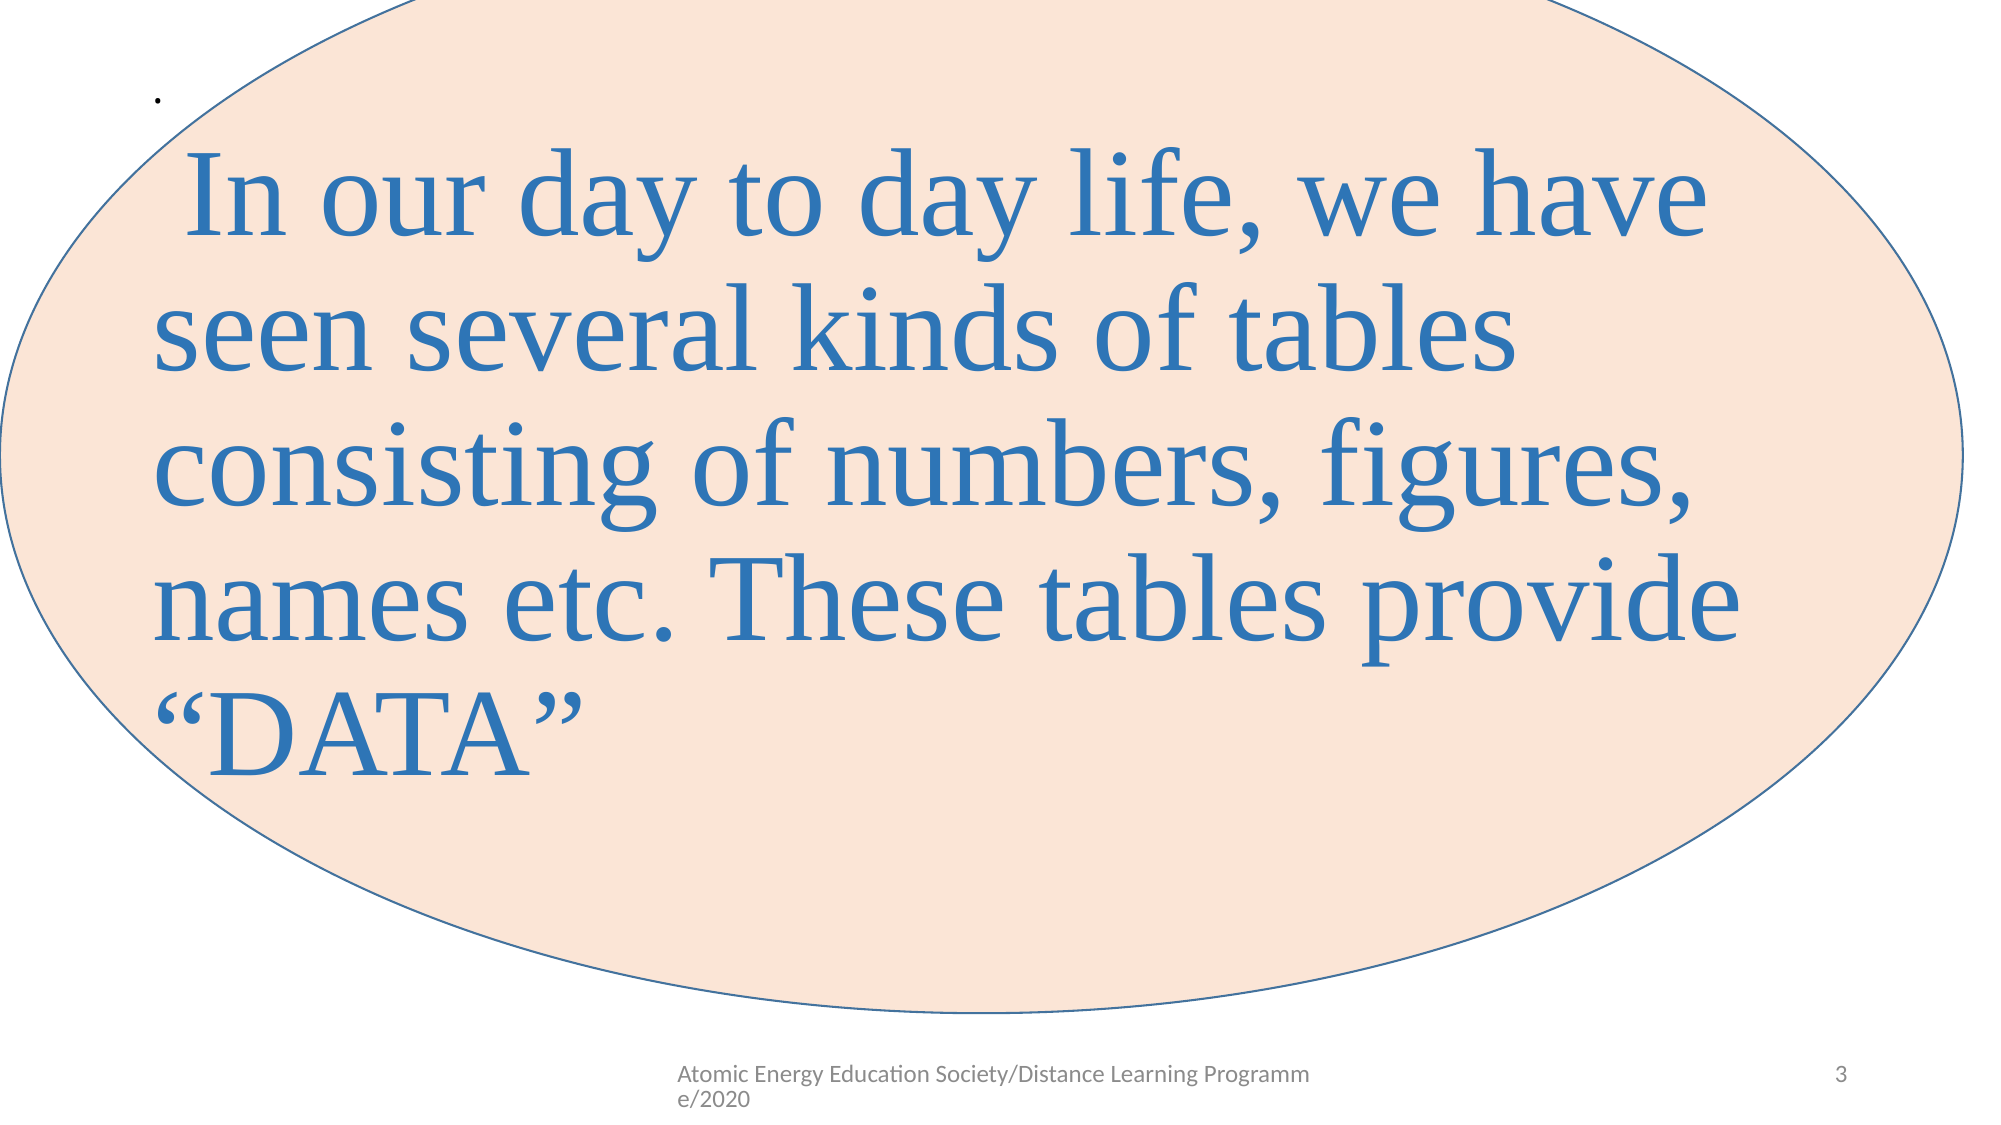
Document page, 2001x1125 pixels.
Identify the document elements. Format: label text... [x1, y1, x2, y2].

footer Atomic Energy Education Society/Distance Learning Programme/2020 [662, 1042, 1338, 1103]
text_box [1863, 208, 1964, 702]
text_box [0, 169, 137, 741]
slide_number 3 [1412, 1042, 1863, 1103]
title . [137, 59, 1863, 120]
text_box [287, 0, 1675, 59]
list In our day to day life, we have seen several kinds of tables consisting of numbers, figures, names etc. These tables provide “DATA” [137, 120, 1863, 1014]
